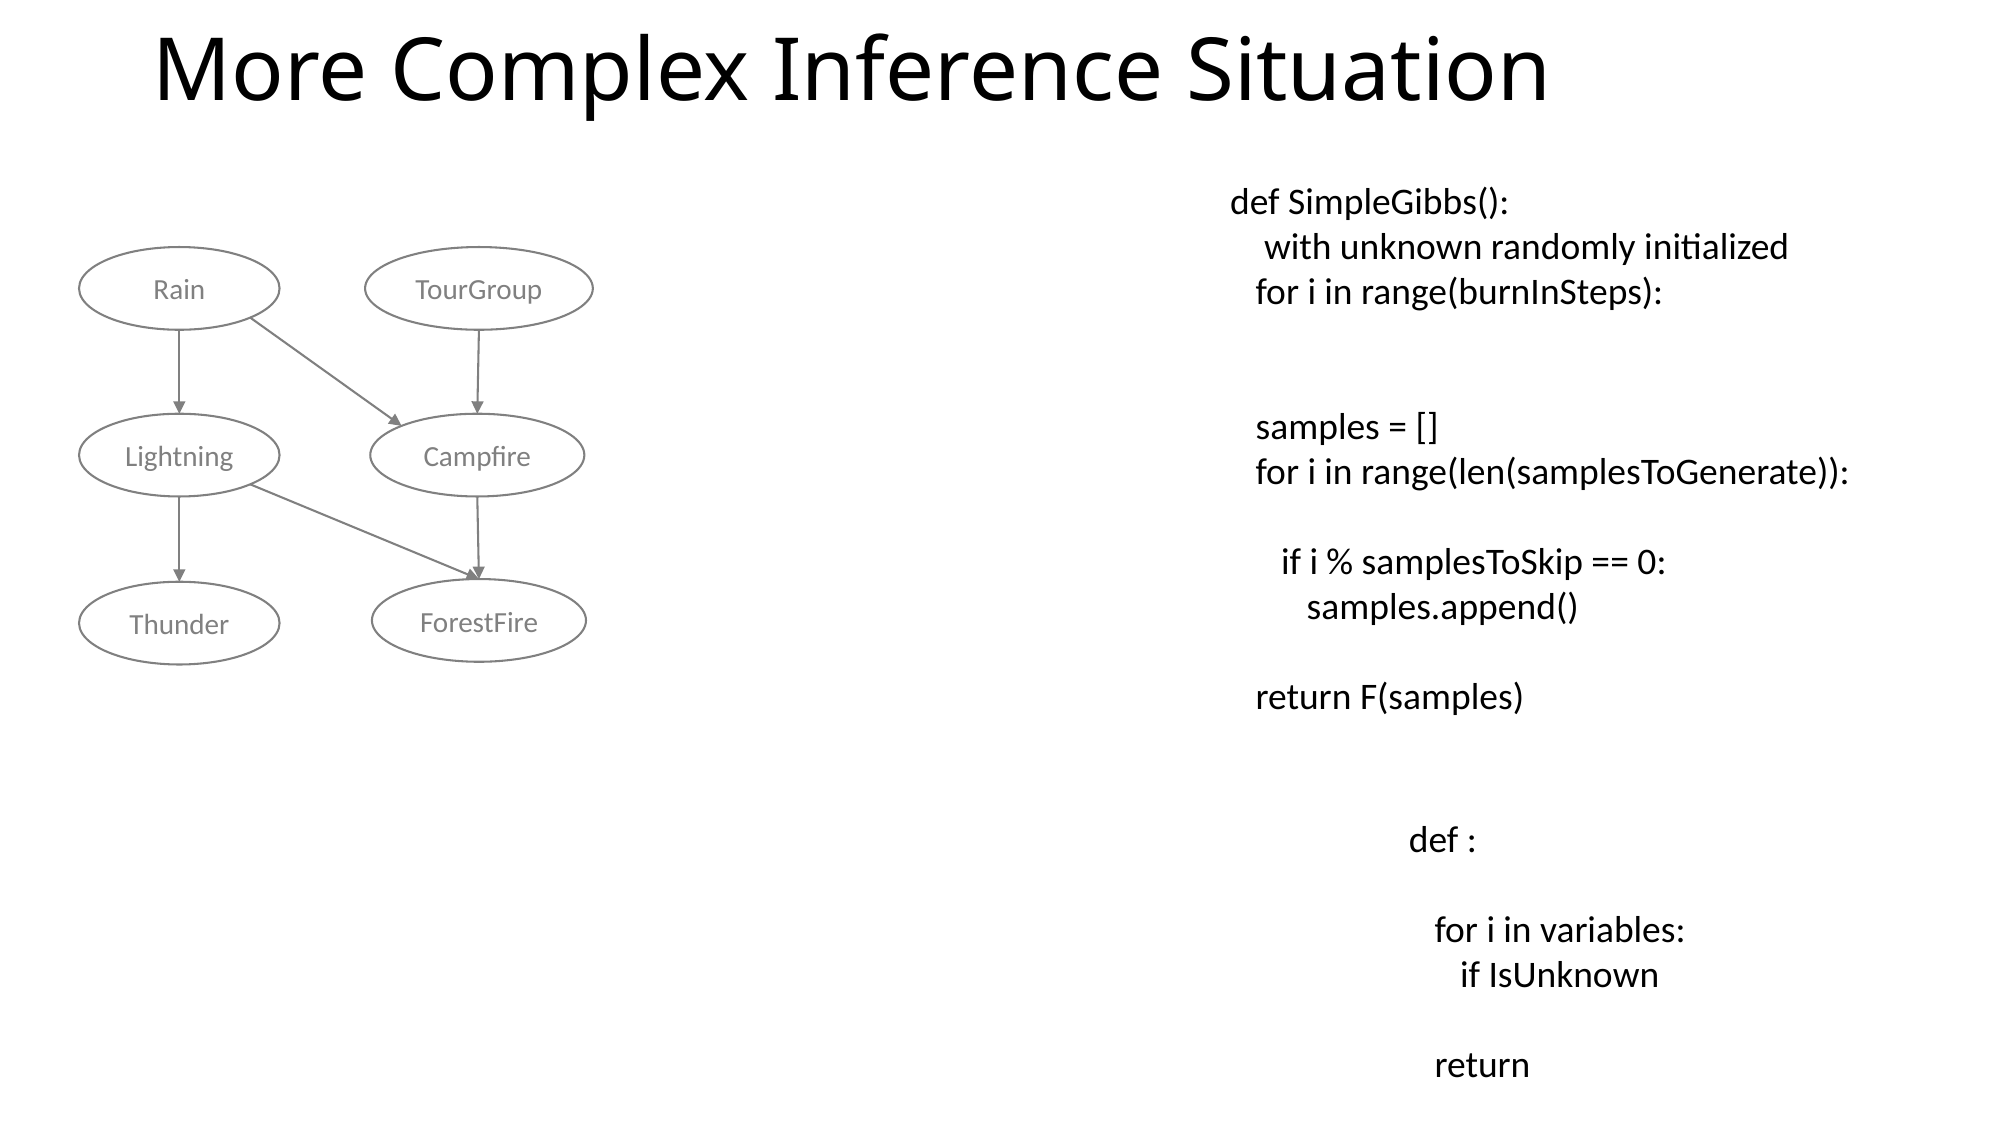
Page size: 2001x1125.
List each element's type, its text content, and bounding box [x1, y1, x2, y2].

text_box Thunder [77, 580, 281, 666]
text_box Rain [77, 245, 281, 331]
text_box Lightning [77, 412, 281, 498]
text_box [250, 484, 479, 579]
title More Complex Inference Situation [137, 17, 1863, 127]
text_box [250, 317, 402, 426]
text_box Campfire [369, 412, 586, 498]
text_box TourGroup [364, 245, 594, 331]
text_box ForestFire [370, 578, 588, 663]
